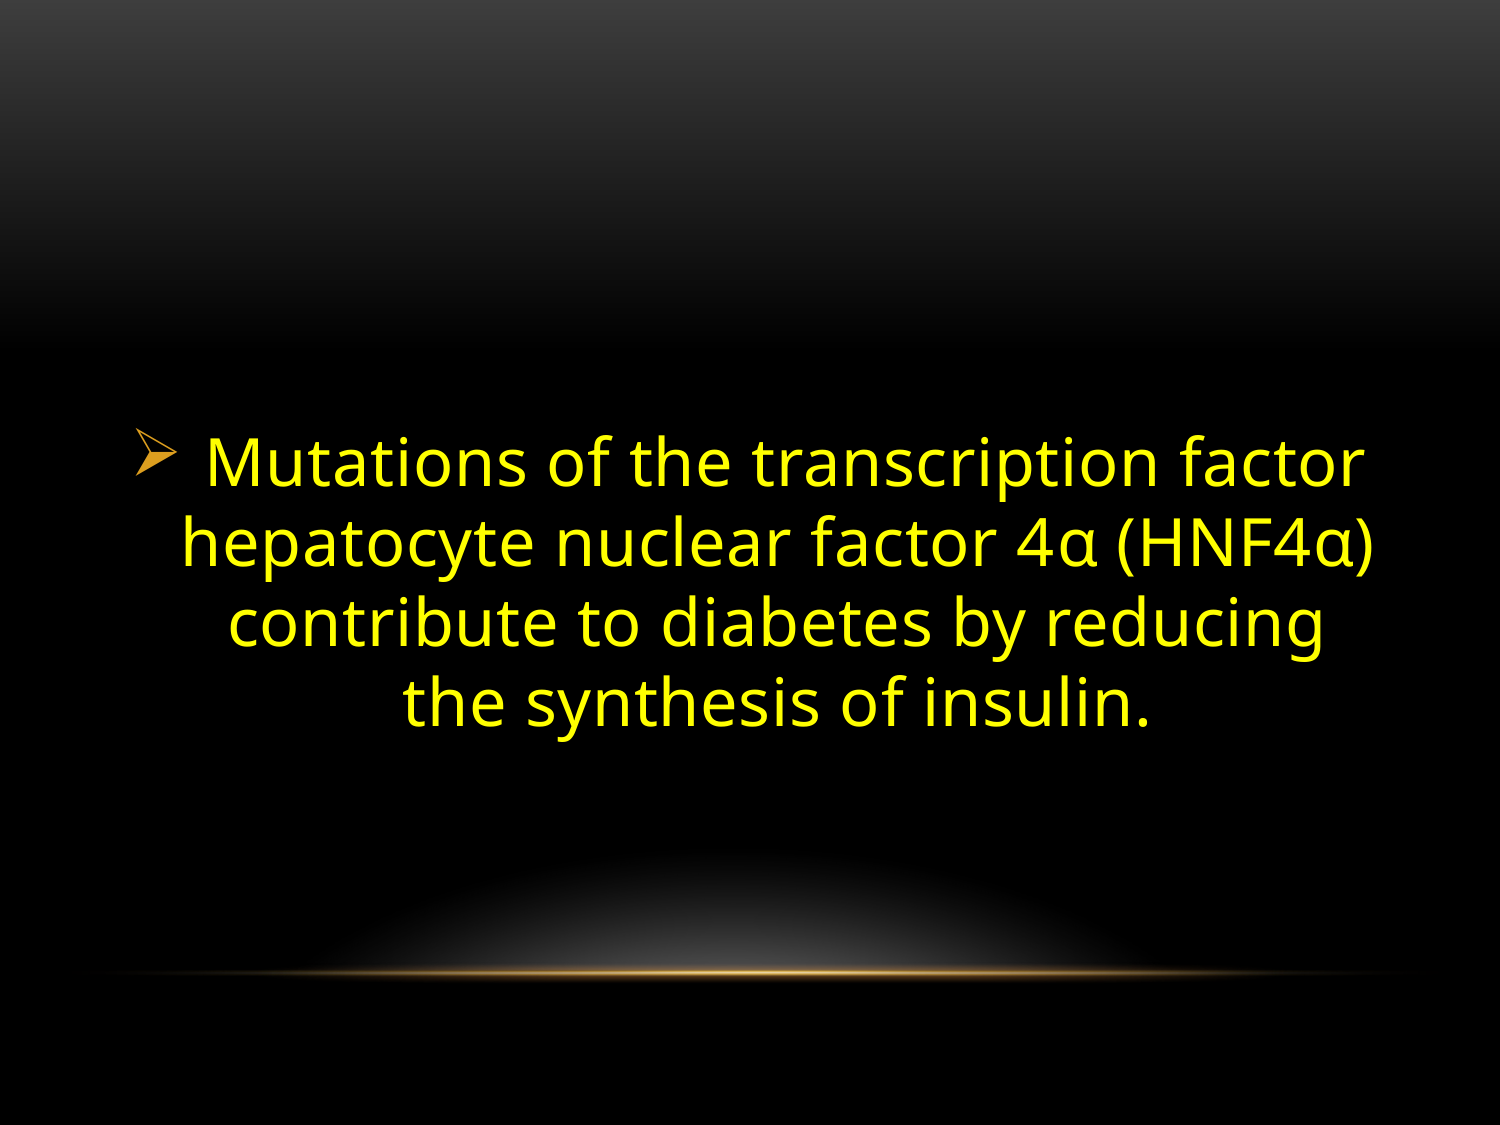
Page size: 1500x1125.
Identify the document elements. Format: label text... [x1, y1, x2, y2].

picture [0, 0, 1500, 1125]
list Mutations of the transcription factor hepatocyte nuclear factor 4α (HNF4α) contribute to diabetes by reducing the synthesis of insulin. [99, 412, 1400, 938]
